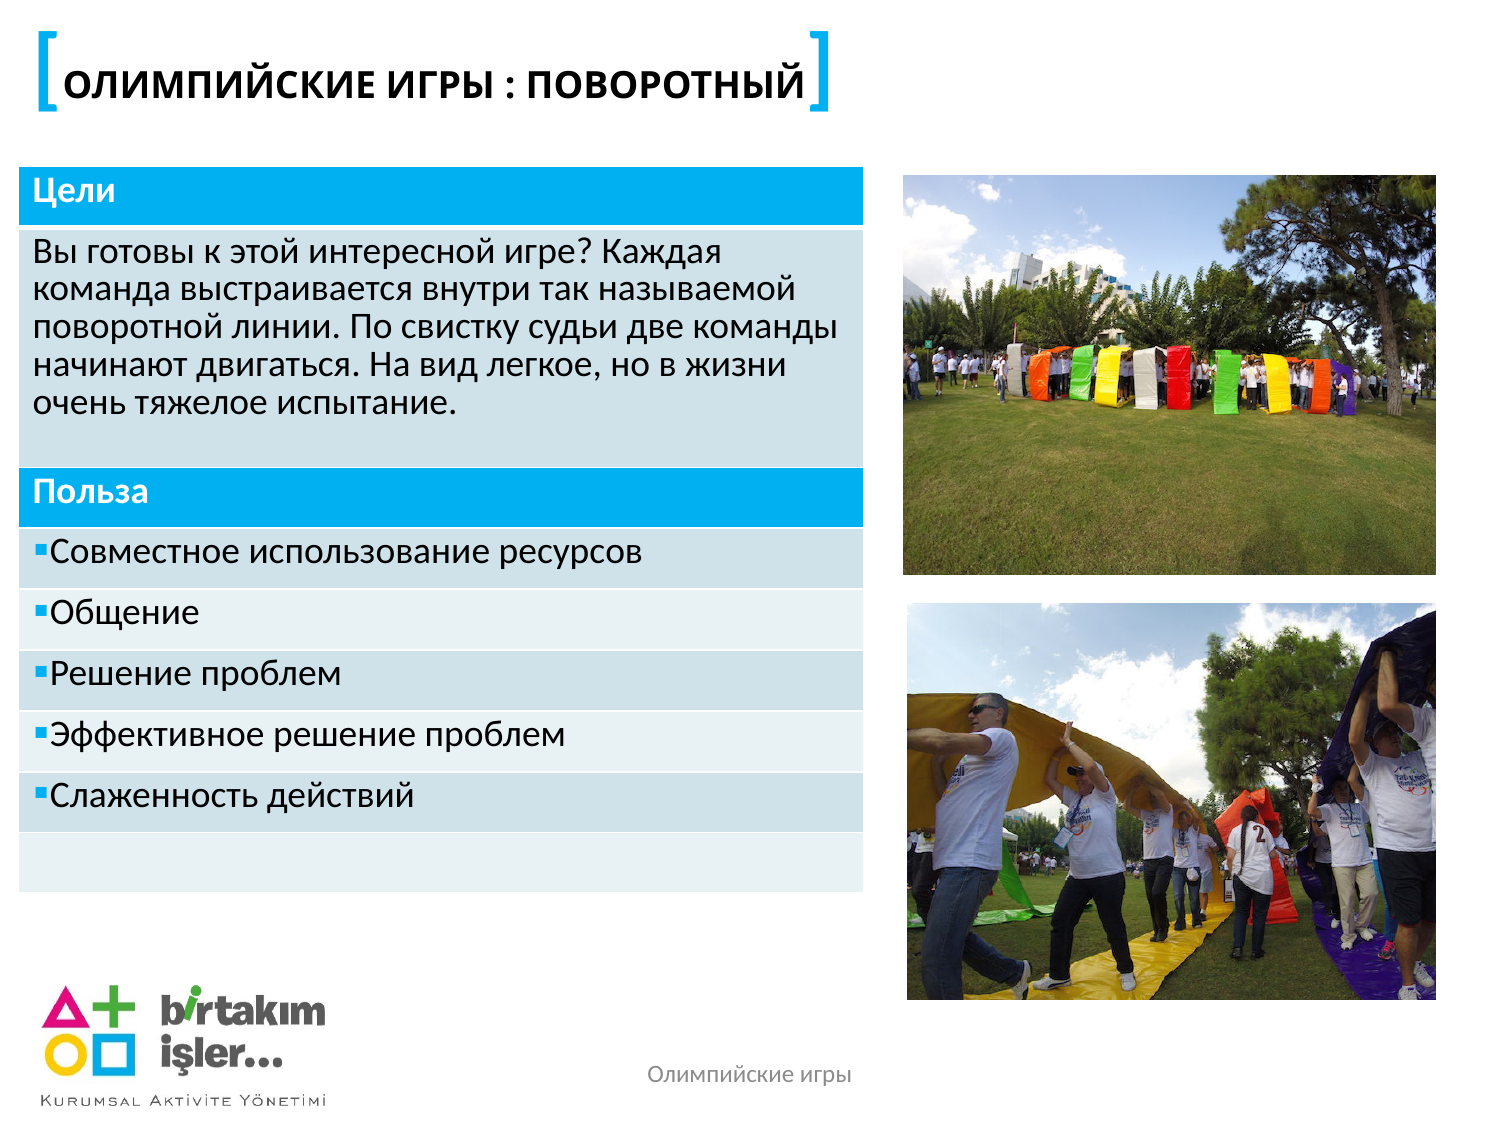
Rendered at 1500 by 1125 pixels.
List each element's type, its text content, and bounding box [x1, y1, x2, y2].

table_cell Совместное использование ресурсов [19, 529, 863, 588]
table_cell Слаженность действий [19, 773, 863, 832]
table_cell Вы готовы к этой интересной игре? Каждая команда выстраивается внутри так называемой поворотной линии. По свистку судьи две команды начинают двигаться. На вид легкое, но в жизни очень тяжелое испытание. [19, 230, 863, 467]
picture [906, 603, 1436, 1000]
table_header Цели [19, 167, 863, 225]
footer Олимпийские игры [512, 1042, 988, 1103]
table_cell Общение [19, 590, 863, 649]
table_cell [19, 833, 863, 892]
table_cell Польза [19, 468, 863, 527]
picture [903, 175, 1436, 575]
table_cell Решение проблем [19, 651, 863, 710]
text_box [ОЛИМПИЙСКИЕ ИГРЫ : ПОВОРОТНЫЙ] [18, 0, 851, 125]
picture [41, 985, 326, 1107]
table_cell Эффективное решение проблем [19, 712, 863, 771]
